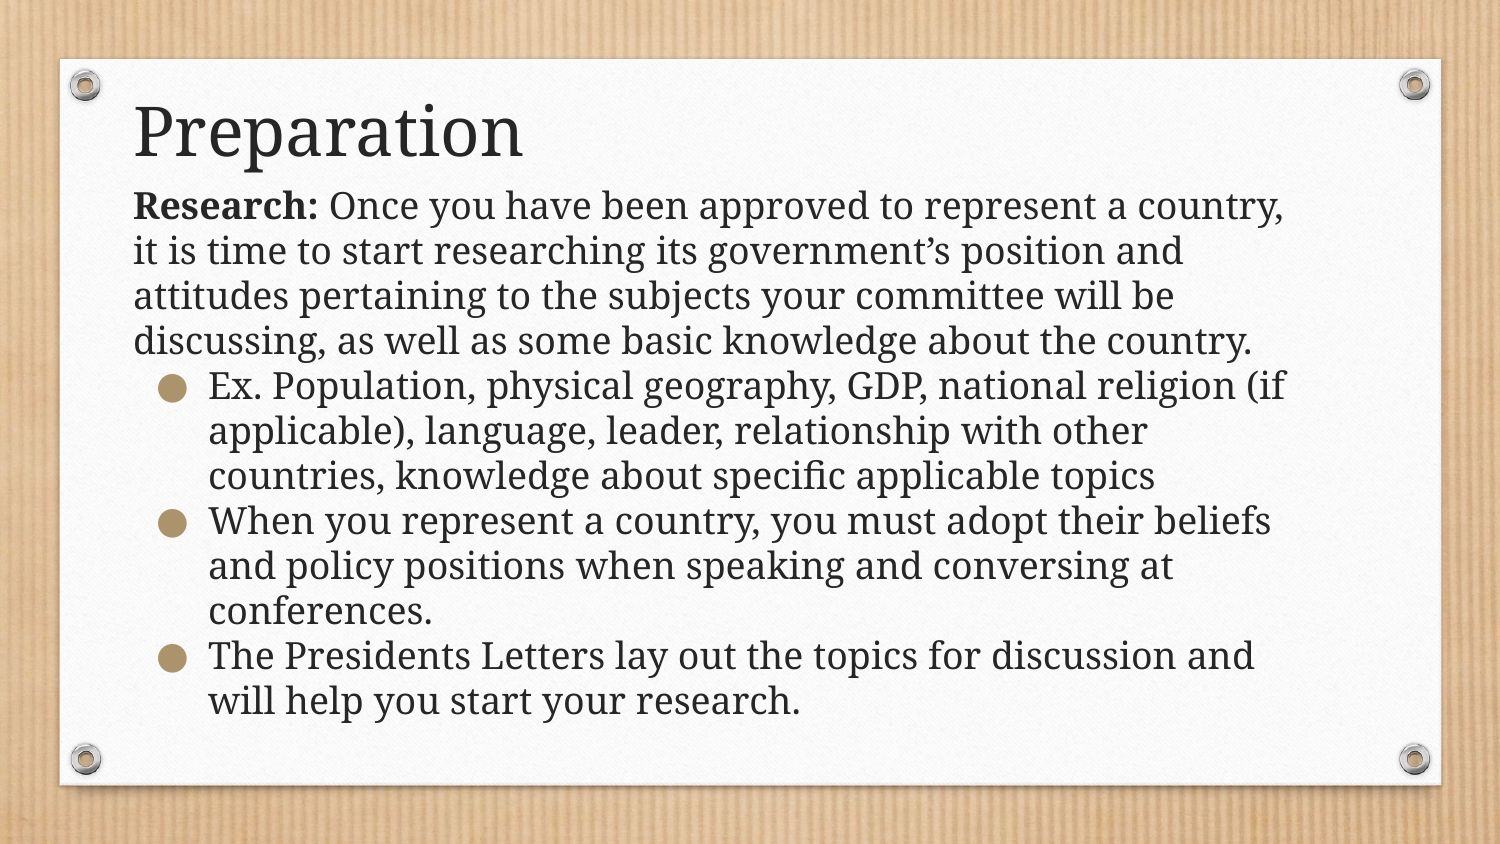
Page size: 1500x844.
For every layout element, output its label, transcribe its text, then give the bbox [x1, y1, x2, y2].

list Research: Once you have been approved to represent a country, it is time to start researching its government’s position and attitudes pertaining to the subjects your committee will be discussing, as well as some basic knowledge about the country. Ex. Population, physical geography, GDP, national religion (if applicable), language, leader, relationship with other countries, knowledge about specific applicable topics When you represent a country, you must adopt their beliefs and policy positions when speaking and conversing at conferences. The Presidents Letters lay out the topics for discussion and will help you start your research. [118, 166, 1303, 737]
title Preparation [118, 72, 1382, 167]
picture [0, 0, 1500, 844]
